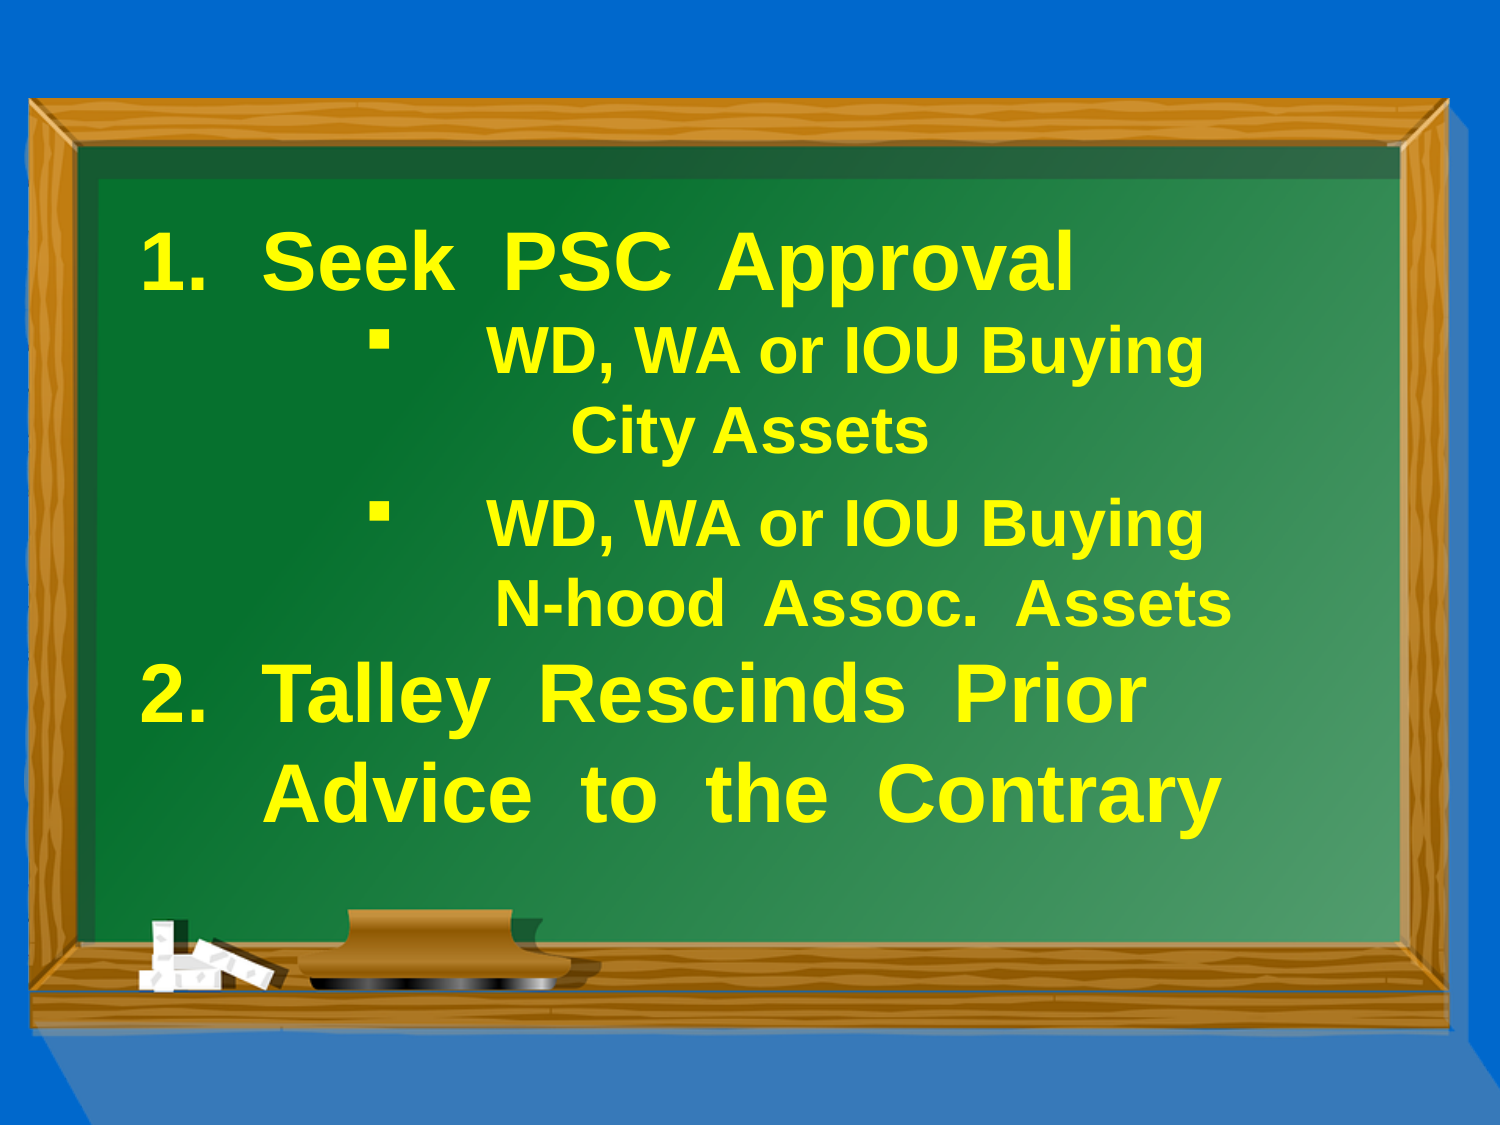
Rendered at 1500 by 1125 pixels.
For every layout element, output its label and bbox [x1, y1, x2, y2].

picture [24, 98, 1500, 1125]
